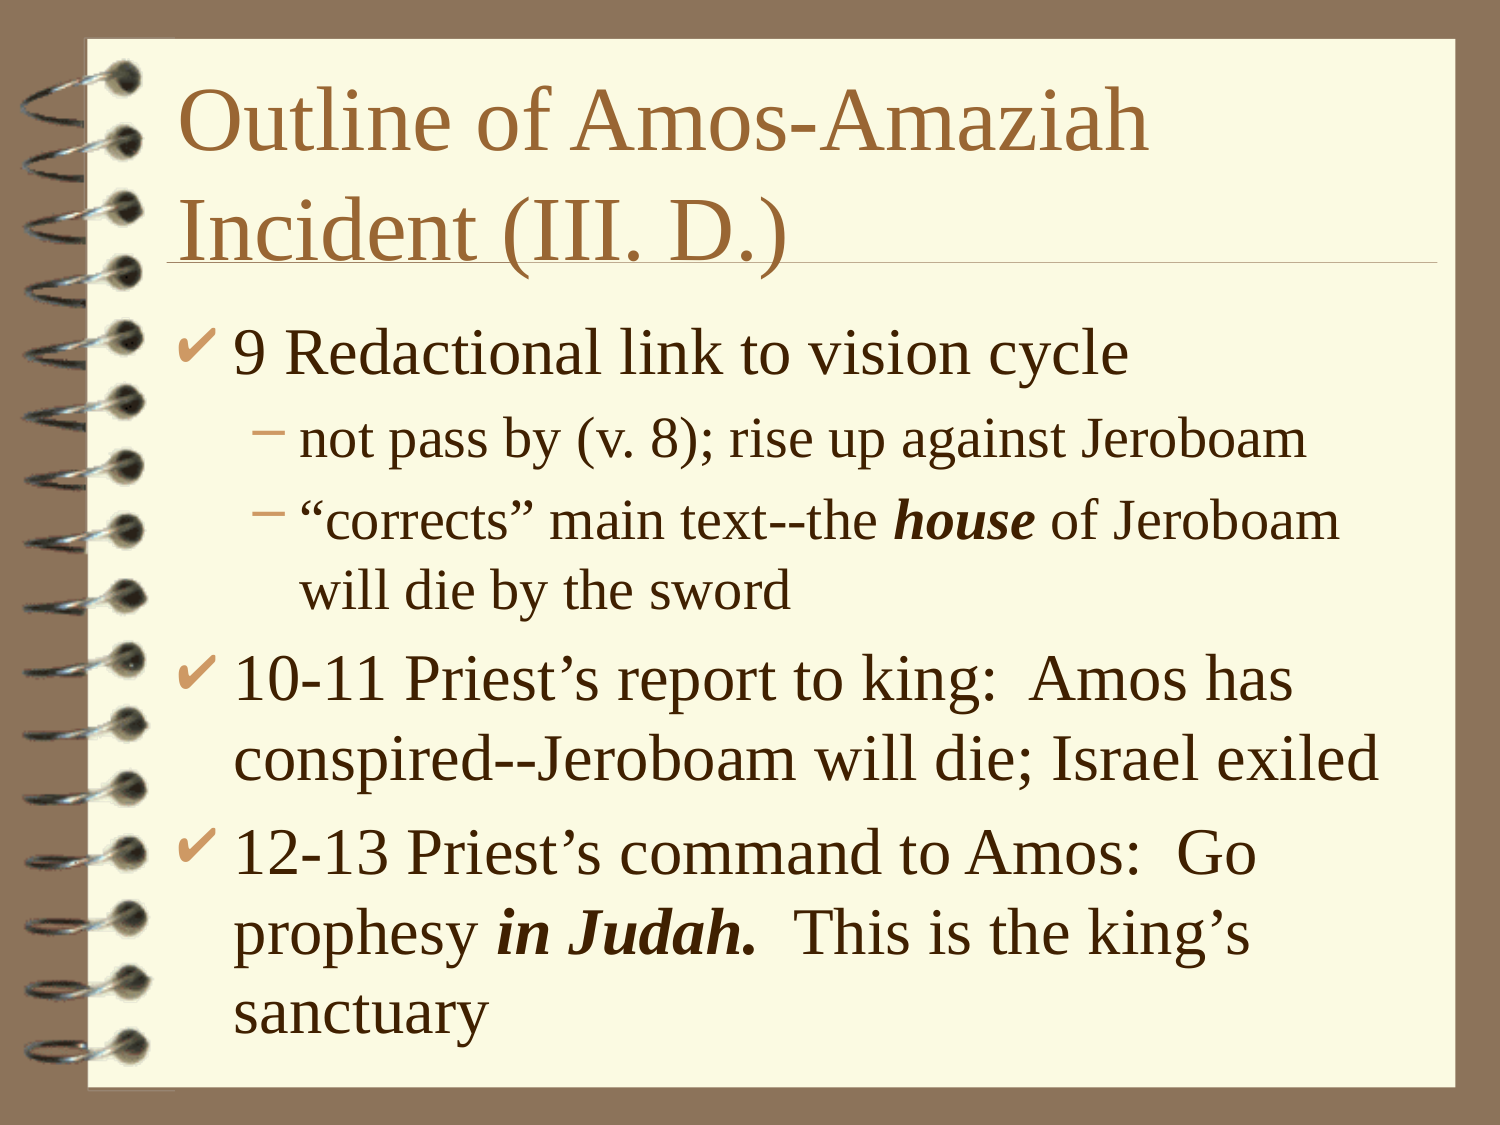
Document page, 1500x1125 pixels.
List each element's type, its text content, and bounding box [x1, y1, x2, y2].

picture [0, 0, 175, 1125]
list 9 Redactional link to vision cycle not pass by (v. 8); rise up against Jeroboam “corrects” main text--the house of Jeroboam will die by the sword 10-11 Priest’s report to king: Amos has conspired--Jeroboam will die; Israel exiled 12-13 Priest’s command to Amos: Go prophesy in Judah. This is the king’s sanctuary [162, 299, 1438, 975]
title Outline of Amos-Amaziah Incident (III. D.) [162, 75, 1438, 263]
